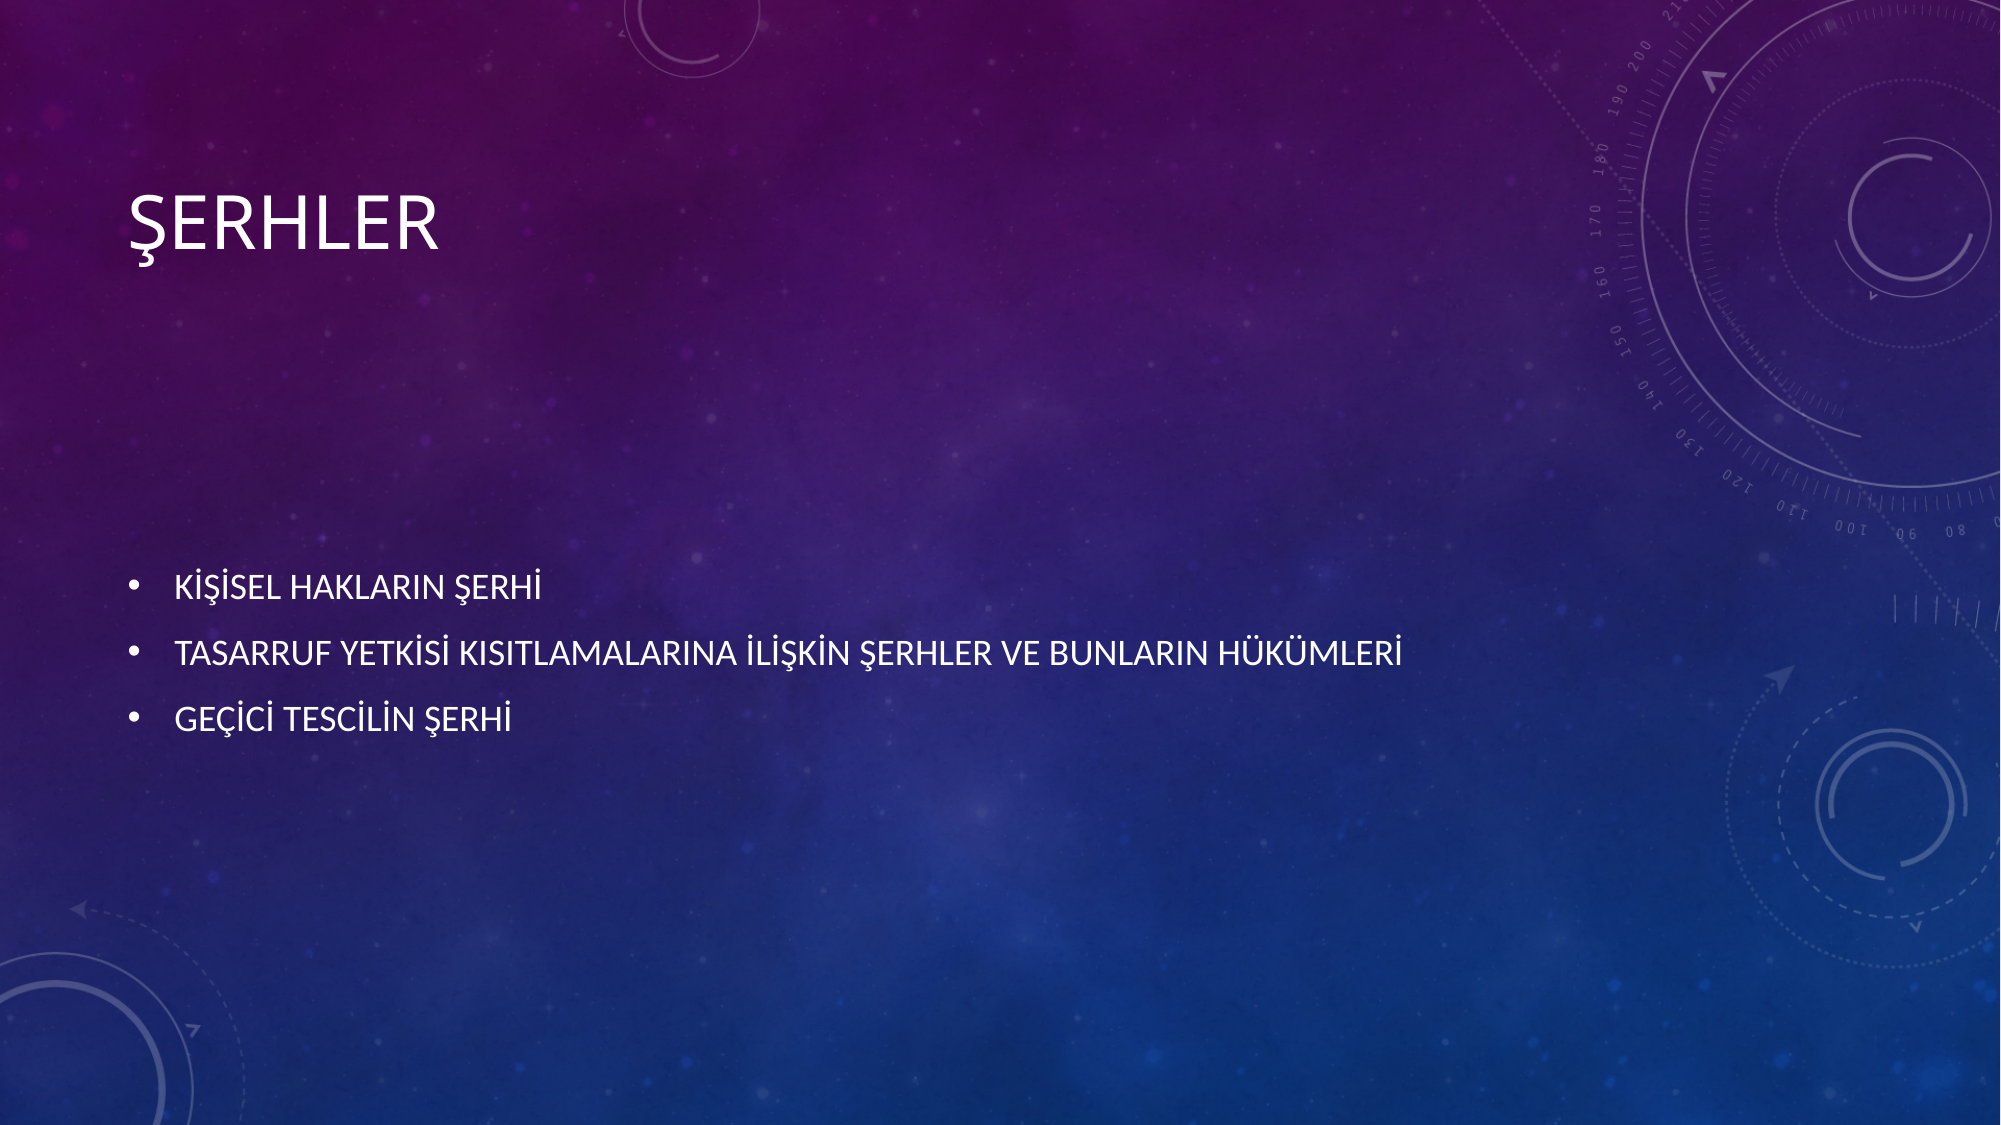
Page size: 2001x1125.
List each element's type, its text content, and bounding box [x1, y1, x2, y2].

picture [0, 0, 2001, 1125]
list KİŞİSEL HAKLARIN ŞERHİ TASARRUF YETKİSİ KISITLAMALARINA İLİŞKİN ŞERHLER VE BUNLARIN HÜKÜMLERİ GEÇİCİ TESCİLİN ŞERHİ [112, 351, 1775, 950]
title ŞERHLER [112, 99, 1775, 339]
